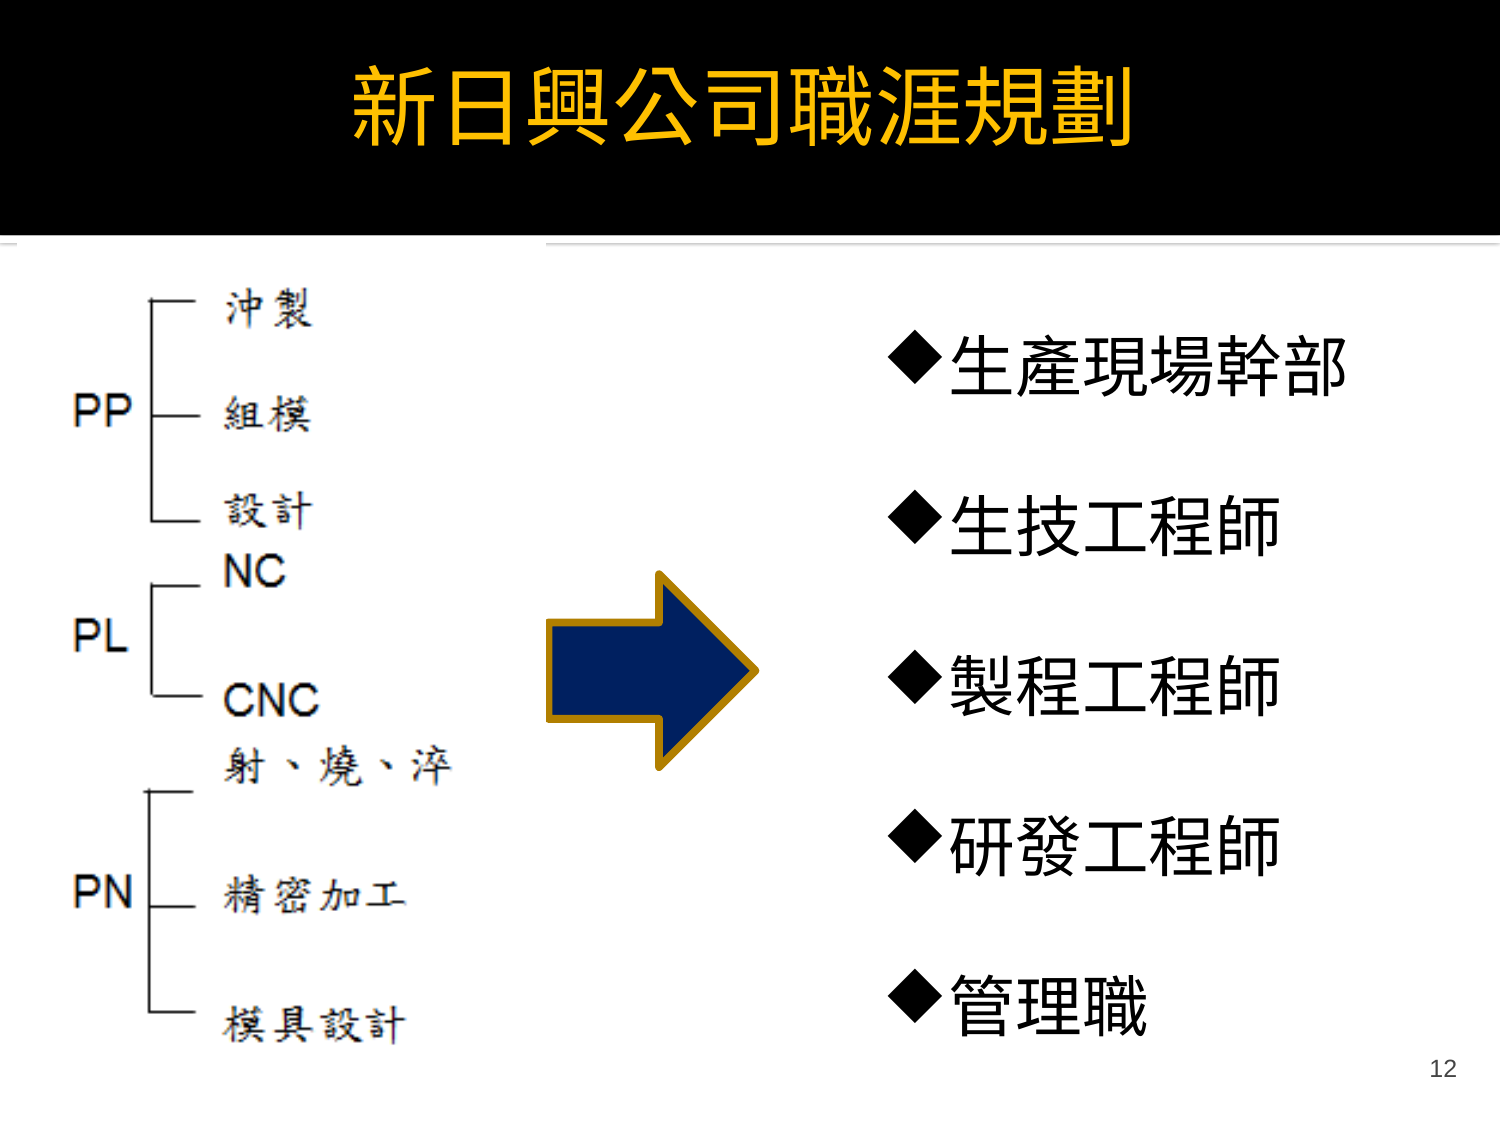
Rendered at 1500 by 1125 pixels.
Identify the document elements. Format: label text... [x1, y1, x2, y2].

picture [17, 236, 546, 1057]
text_box 新日興公司職涯規劃 [0, 44, 1488, 215]
text_box [550, 570, 760, 771]
slide_number 12 [1122, 1003, 1473, 1082]
text_box 生產現場幹部 生技工程師 製程工程師 研發工程師 管理職 [867, 237, 1453, 1053]
